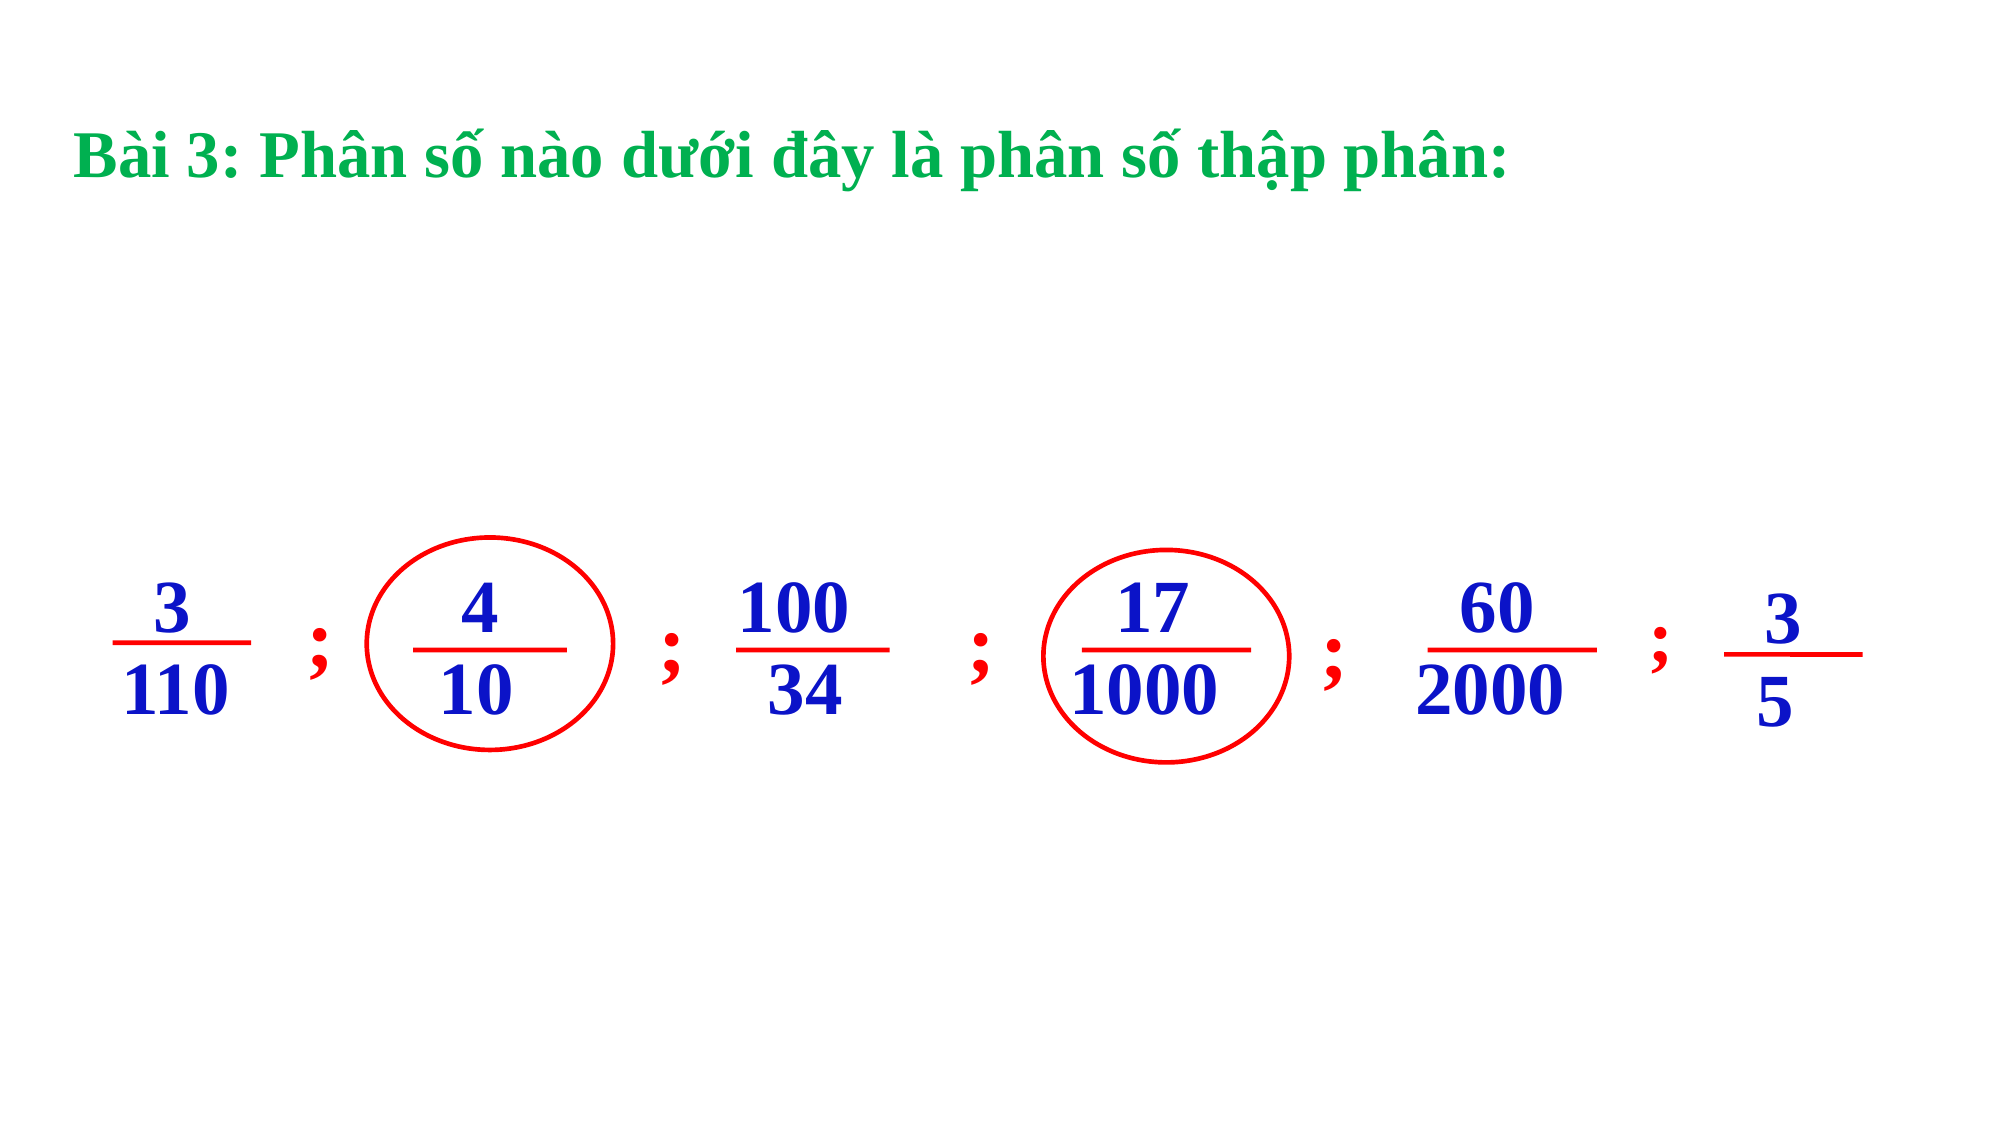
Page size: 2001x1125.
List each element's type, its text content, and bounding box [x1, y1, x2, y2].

text_box 17 [1171, 549, 1206, 555]
text_box 3 [1809, 655, 1817, 667]
text_box 17 [1100, 549, 1161, 566]
text_box 60 [1444, 549, 1550, 632]
text_box 3 [138, 549, 207, 632]
text_box 3 [1749, 561, 1817, 654]
text_box 1000 [1054, 702, 1085, 737]
text_box 2000 [1400, 632, 1580, 737]
text_box ; [1633, 579, 1689, 685]
text_box 100 [723, 549, 866, 655]
text_box [366, 537, 614, 750]
text_box ; [1305, 587, 1364, 703]
text_box ; [643, 582, 701, 697]
text_box ; [952, 582, 1010, 697]
text_box [1043, 549, 1290, 763]
text_box ; [291, 577, 349, 692]
text_box 34 [753, 632, 858, 737]
text_box 5 [1741, 655, 1809, 749]
text_box 110 [106, 632, 270, 737]
text_box 5 [1741, 643, 1809, 654]
text_box Bài 3: Phân số nào dưới đây là phân số thập phân: [59, 103, 1903, 198]
